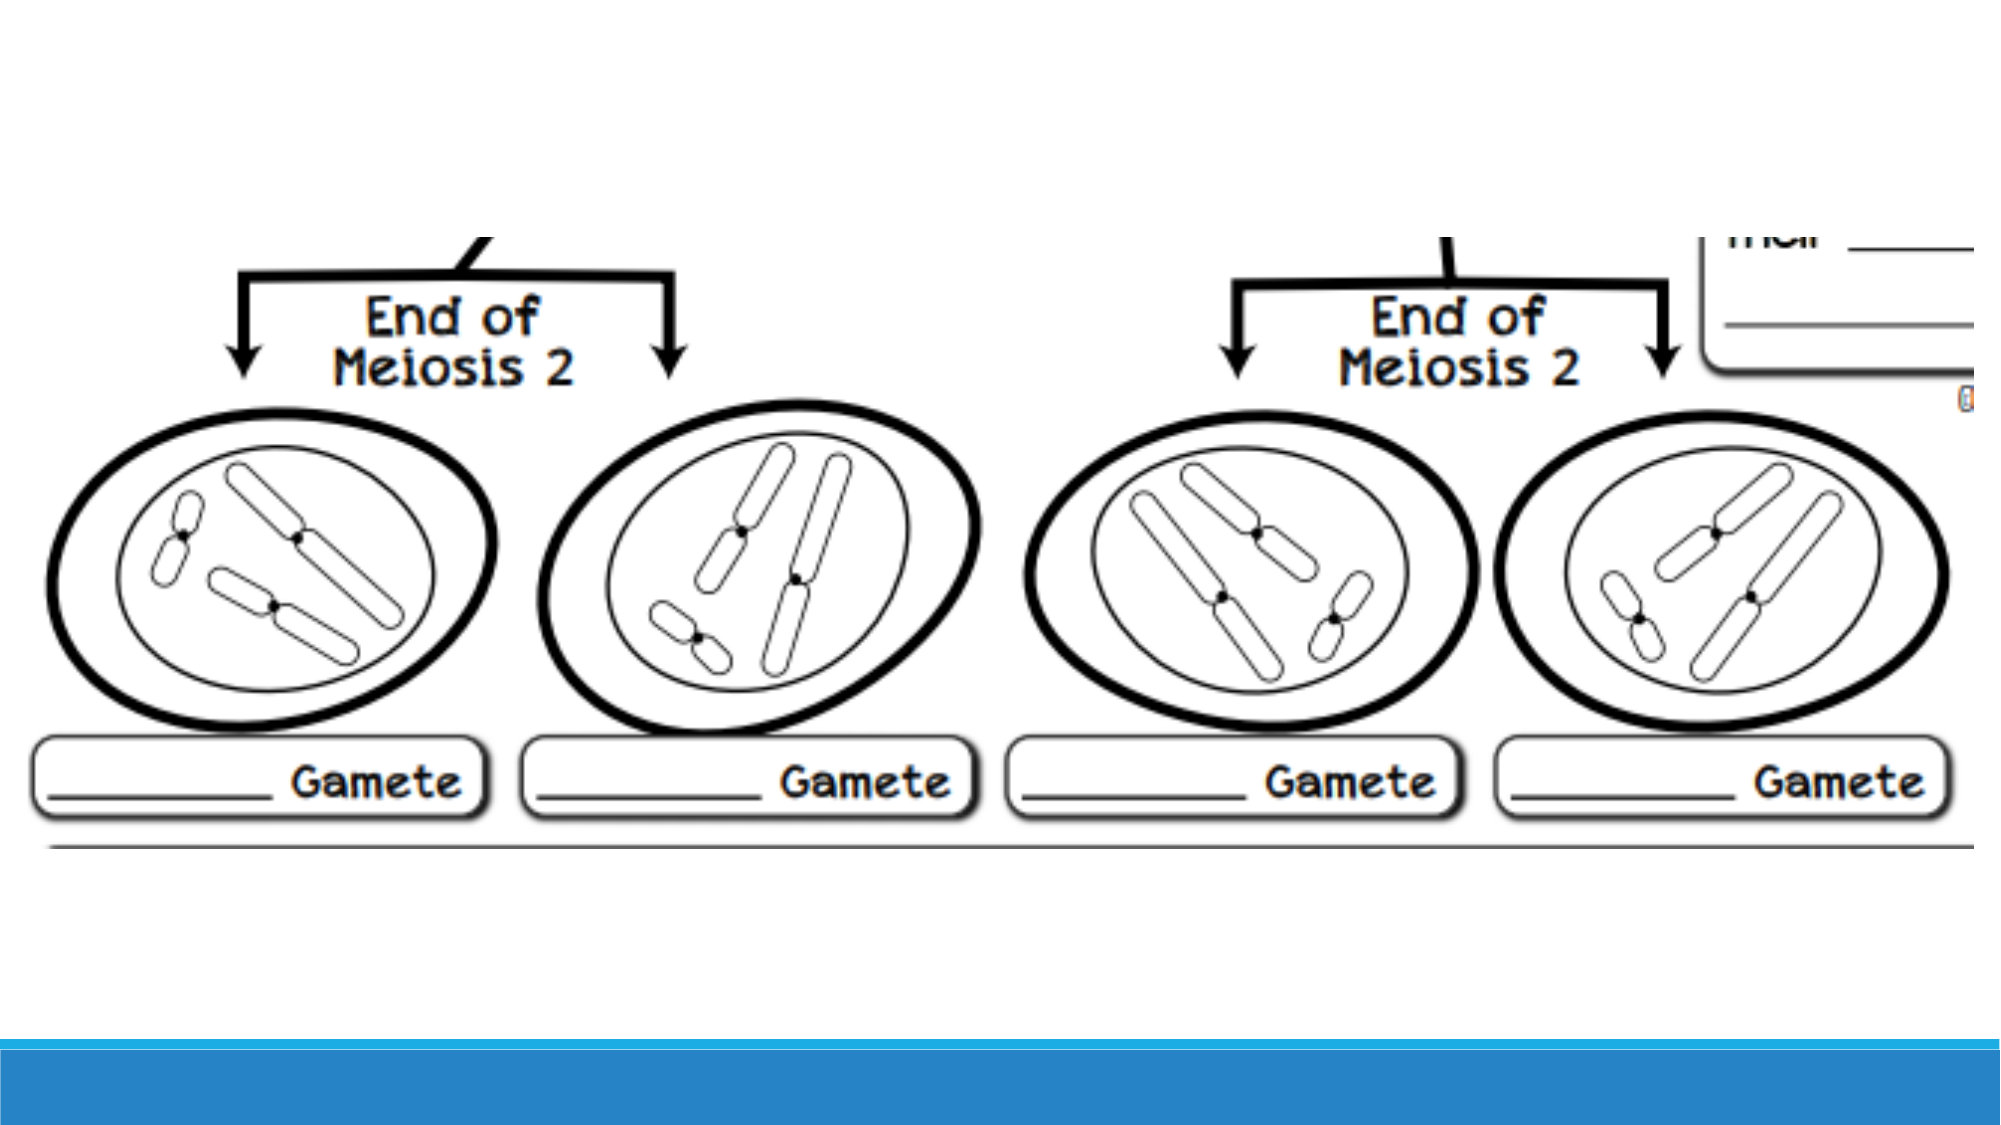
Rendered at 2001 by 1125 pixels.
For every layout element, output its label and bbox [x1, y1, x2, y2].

picture [26, 237, 1975, 850]
